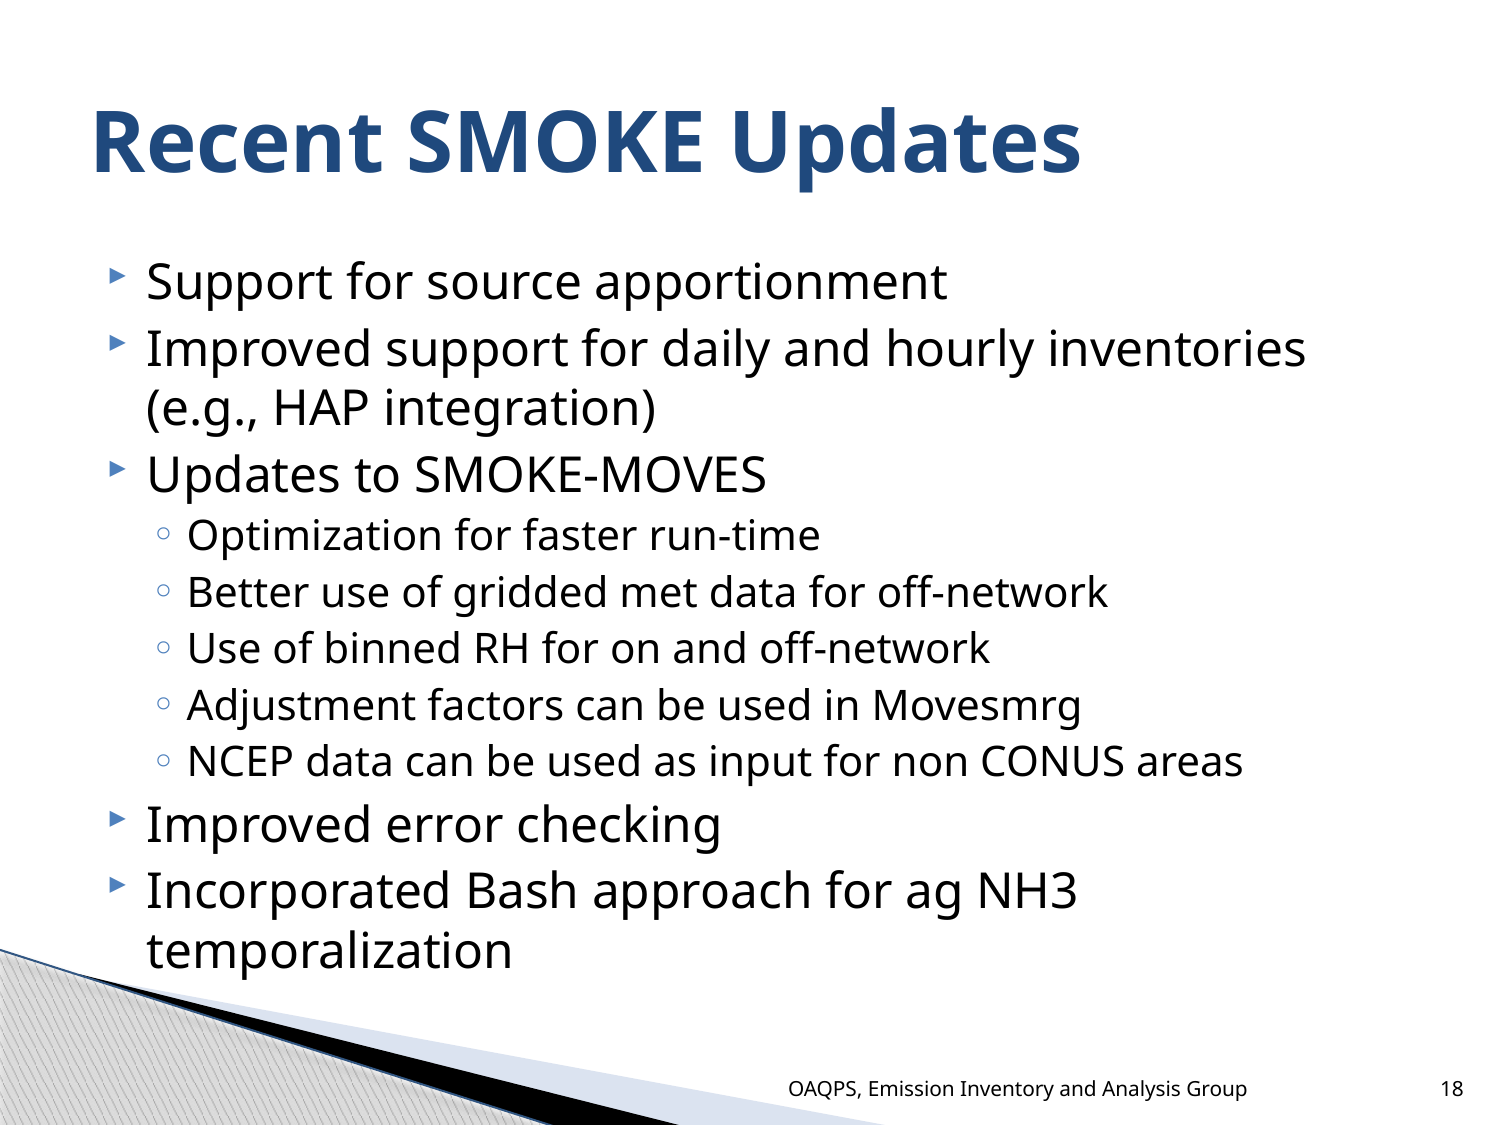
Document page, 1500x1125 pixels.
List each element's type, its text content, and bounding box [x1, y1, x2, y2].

list Support for source apportionment Improved support for daily and hourly inventories (e.g., HAP integration) Updates to SMOKE-MOVES Optimization for faster run-time Better use of gridded met data for off-network Use of binned RH for on and off-network Adjustment factors can be used in Movesmrg NCEP data can be used as input for non CONUS areas Improved error checking Incorporated Bash approach for ag NH3 temporalization [75, 243, 1425, 986]
title Recent SMOKE Updates [75, 45, 1425, 233]
footer OAQPS, Emission Inventory and Analysis Group [718, 1051, 1263, 1112]
slide_number 18 [1418, 1051, 1479, 1112]
